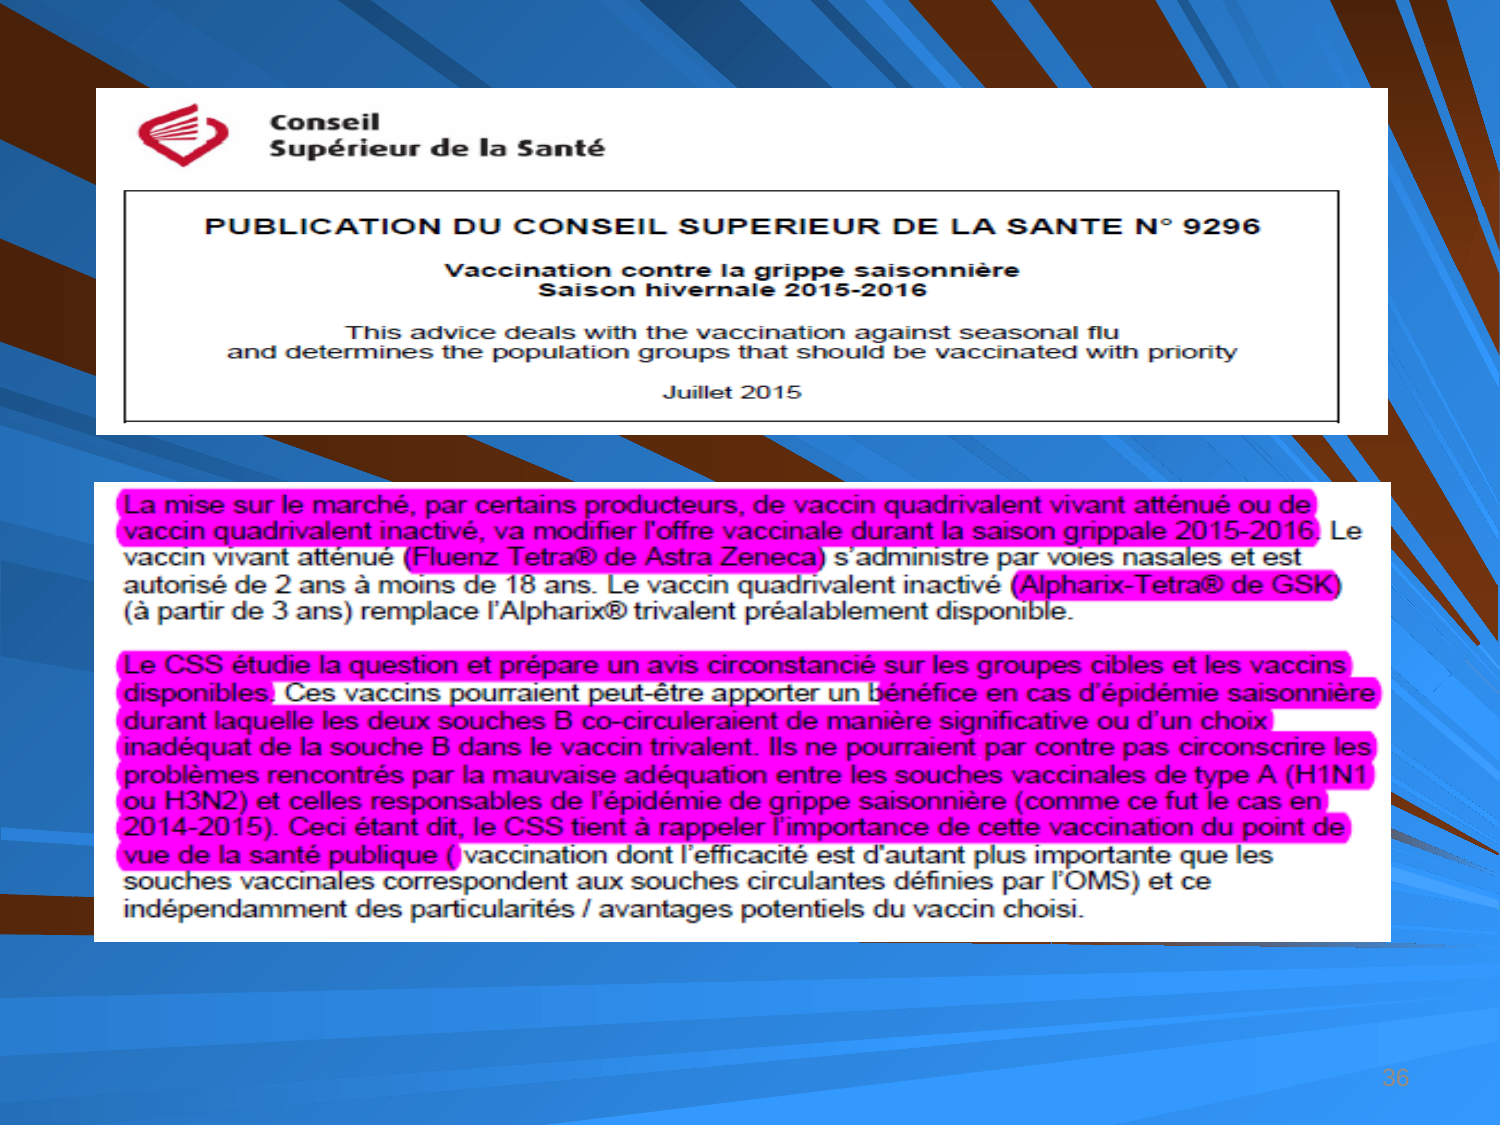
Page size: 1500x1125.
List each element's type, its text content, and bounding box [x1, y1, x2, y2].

picture [93, 482, 1391, 942]
picture [95, 88, 1389, 435]
slide_number 36 [1074, 1023, 1426, 1100]
